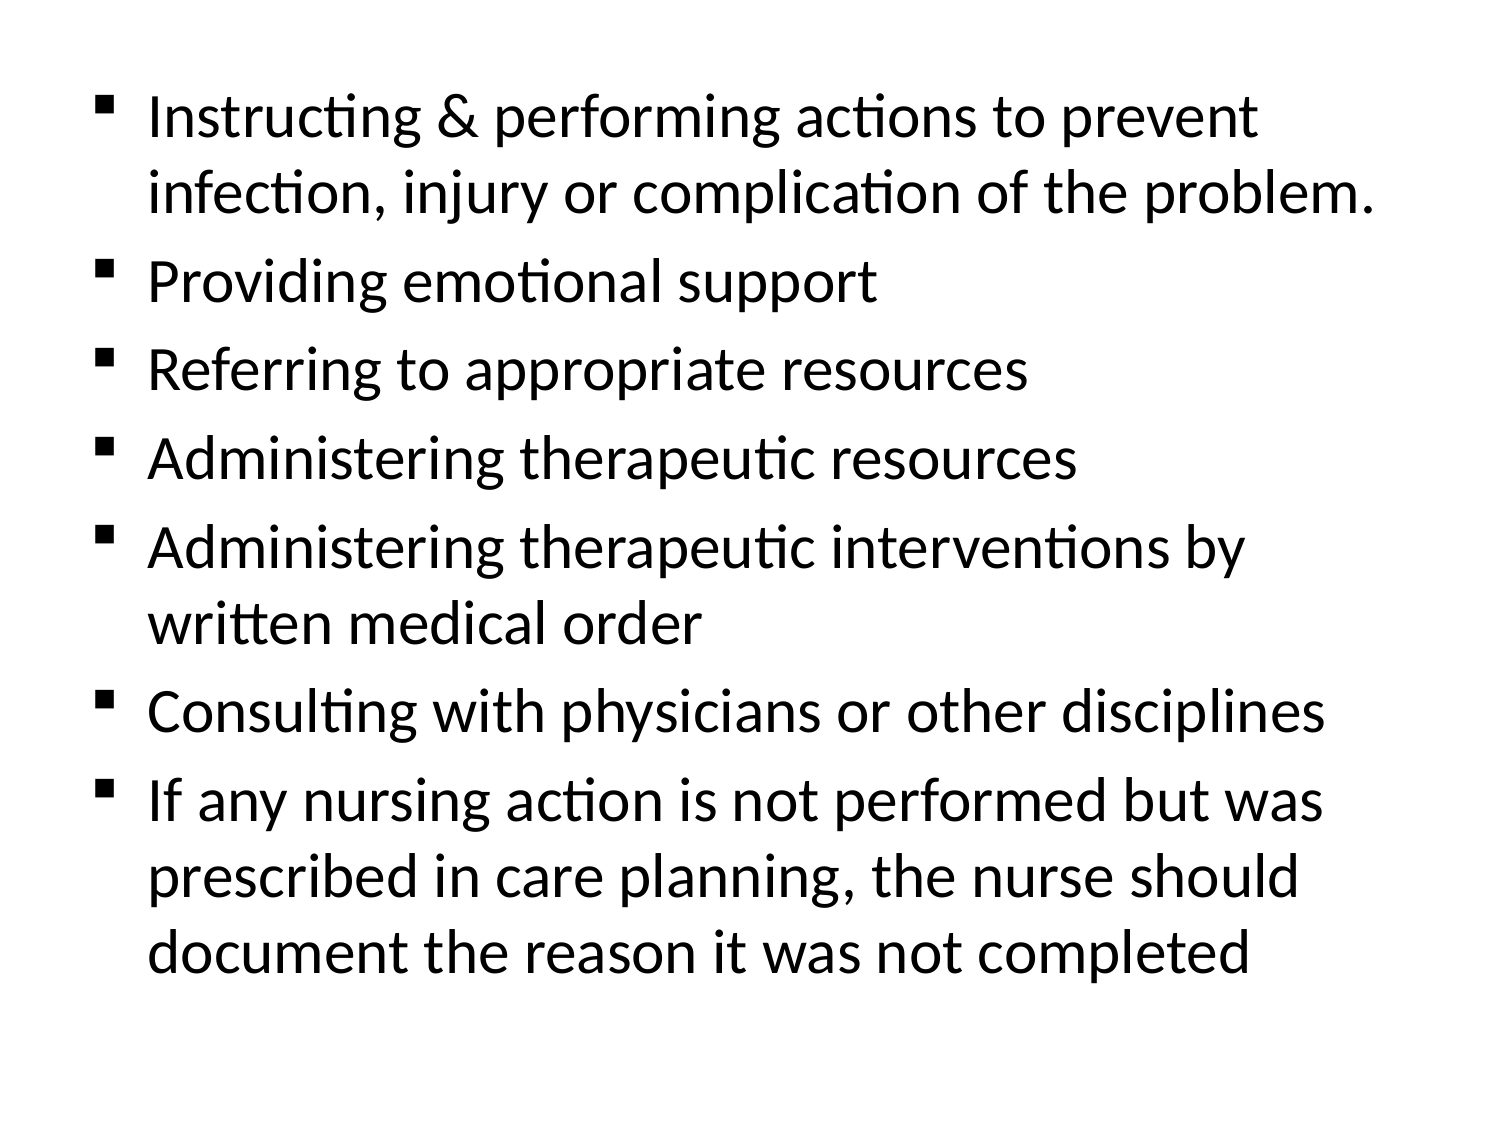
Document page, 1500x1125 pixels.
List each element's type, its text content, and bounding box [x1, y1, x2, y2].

list Instructing & performing actions to prevent infection, injury or complication of the problem. Providing emotional support Referring to appropriate resources Administering therapeutic resources Administering therapeutic interventions by written medical order Consulting with physicians or other disciplines If any nursing action is not performed but was prescribed in care planning, the nurse should document the reason it was not completed [75, 66, 1425, 1005]
